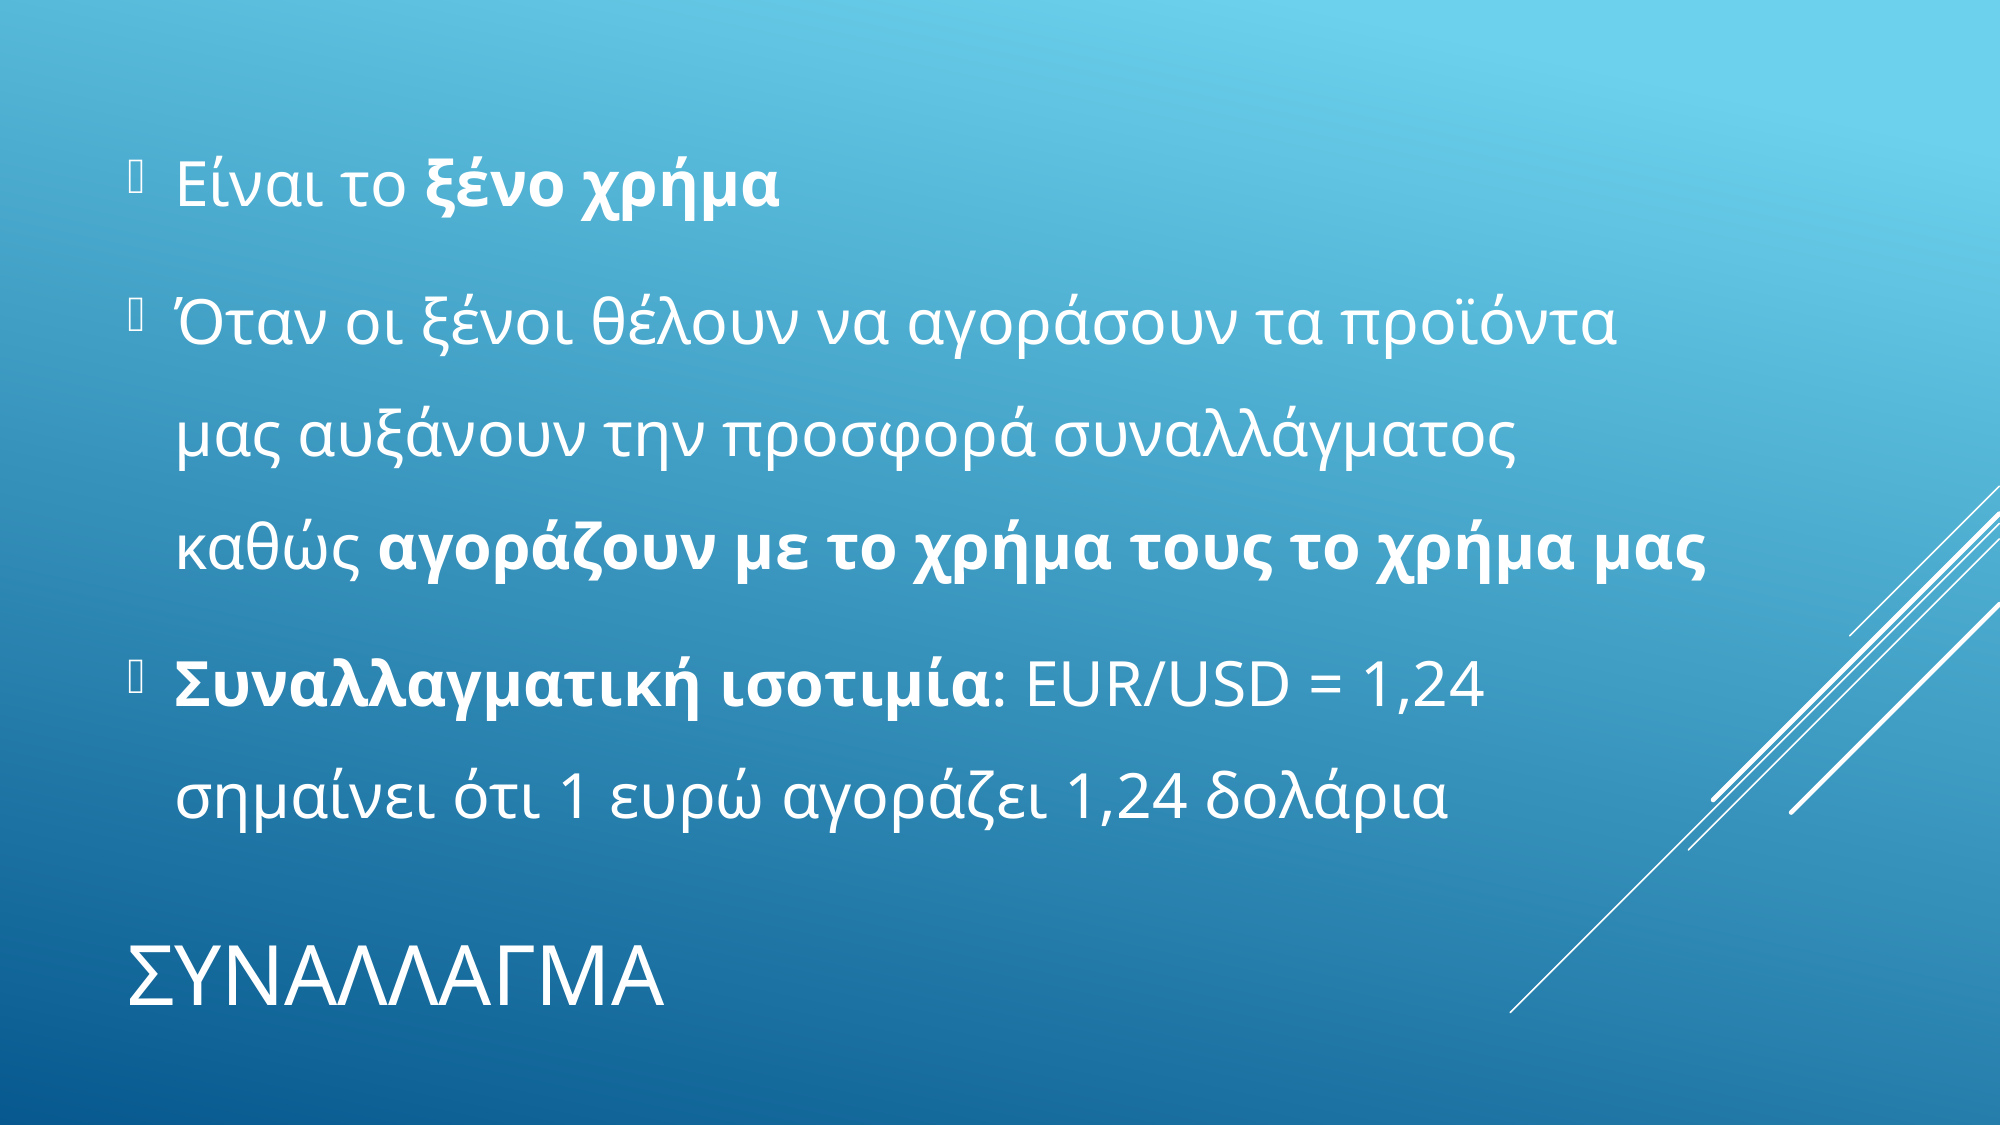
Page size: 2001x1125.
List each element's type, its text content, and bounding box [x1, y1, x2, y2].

list Είναι το ξένο χρήμα Όταν οι ξένοι θέλουν να αγοράσουν τα προϊόντα μας αυξάνουν την προσφορά συναλλάγματος καθώς αγοράζουν με το χρήμα τους το χρήμα μας Συναλλαγματική ισοτιμία: EUR/USD = 1,24 σημαίνει ότι 1 ευρώ αγοράζει 1,24 δολάρια [112, 0, 1730, 741]
title ΣΥΝΑΛΛΑΓΜΑ [112, 843, 1513, 1101]
